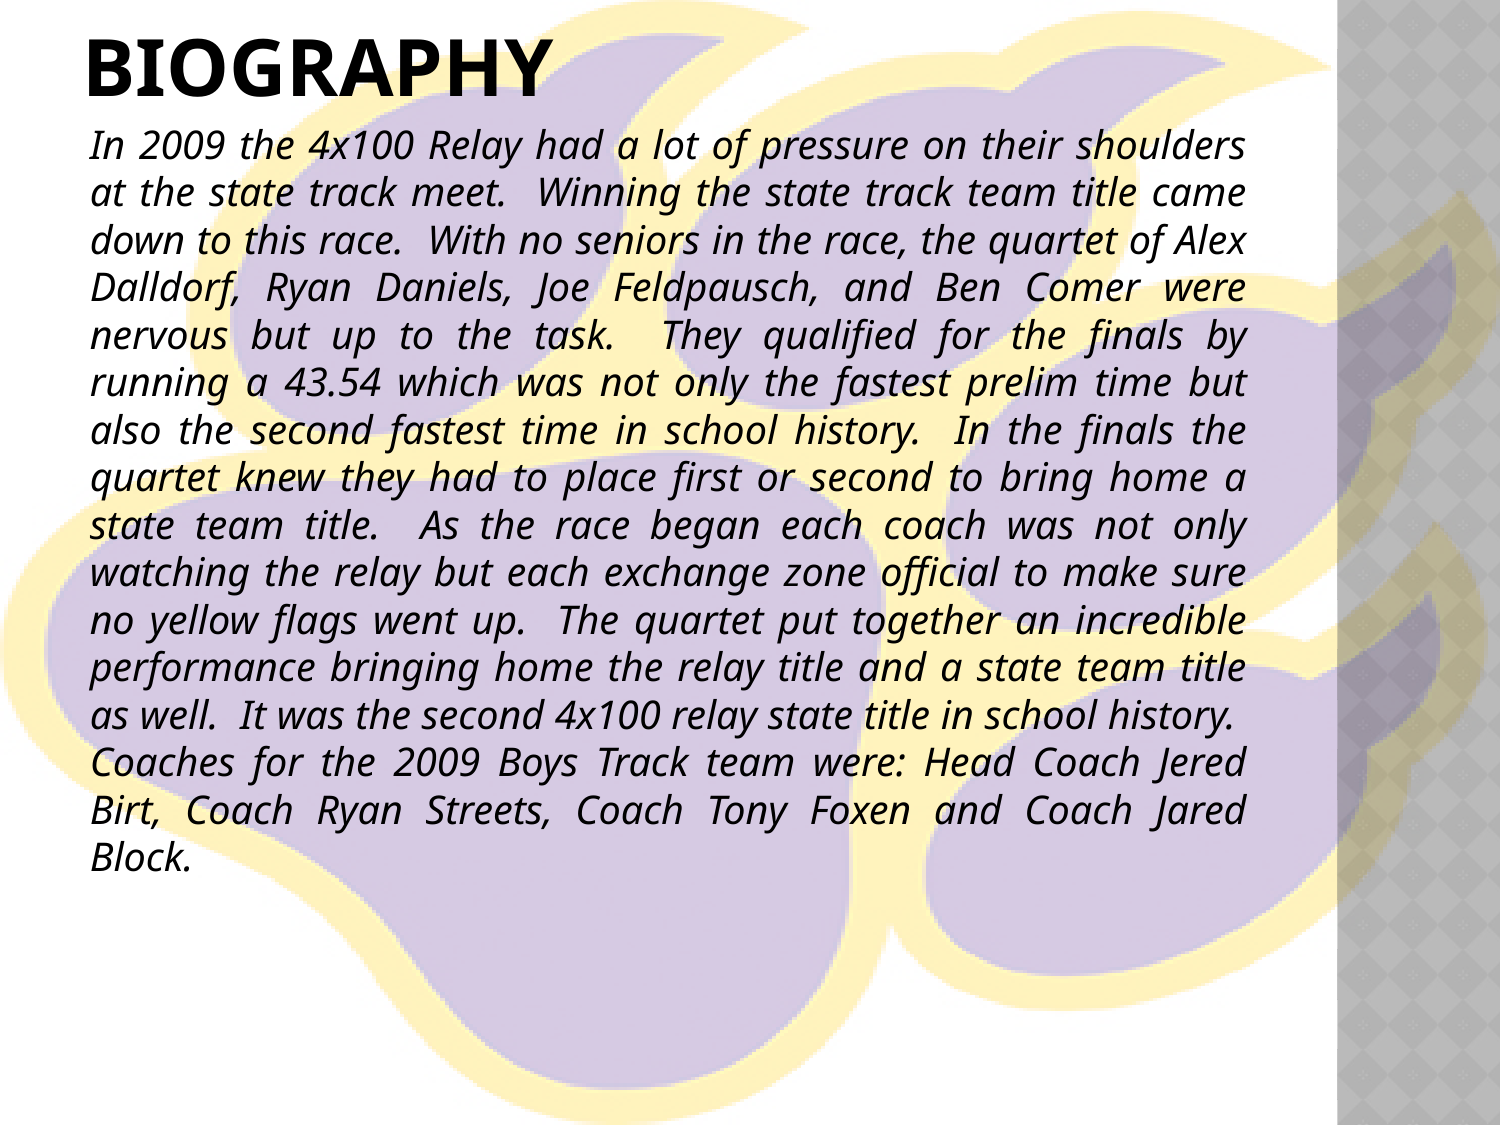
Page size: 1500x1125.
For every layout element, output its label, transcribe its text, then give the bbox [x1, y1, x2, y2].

list In 2009 the 4x100 Relay had a lot of pressure on their shoulders at the state track meet. Winning the state track team title came down to this race. With no seniors in the race, the quartet of Alex Dalldorf, Ryan Daniels, Joe Feldpausch, and Ben Comer were nervous but up to the task. They qualified for the finals by running a 43.54 which was not only the fastest prelim time but also the second fastest time in school history. In the finals the quartet knew they had to place first or second to bring home a state team title. As the race began each coach was not only watching the relay but each exchange zone official to make sure no yellow flags went up. The quartet put together an incredible performance bringing home the relay title and a state team title as well. It was the second 4x100 relay state title in school history. Coaches for the 2009 Boys Track team were: Head Coach Jered Birt, Coach Ryan Streets, Coach Tony Foxen and Coach Jared Block. [75, 112, 1263, 908]
title Biography [75, 12, 1263, 112]
